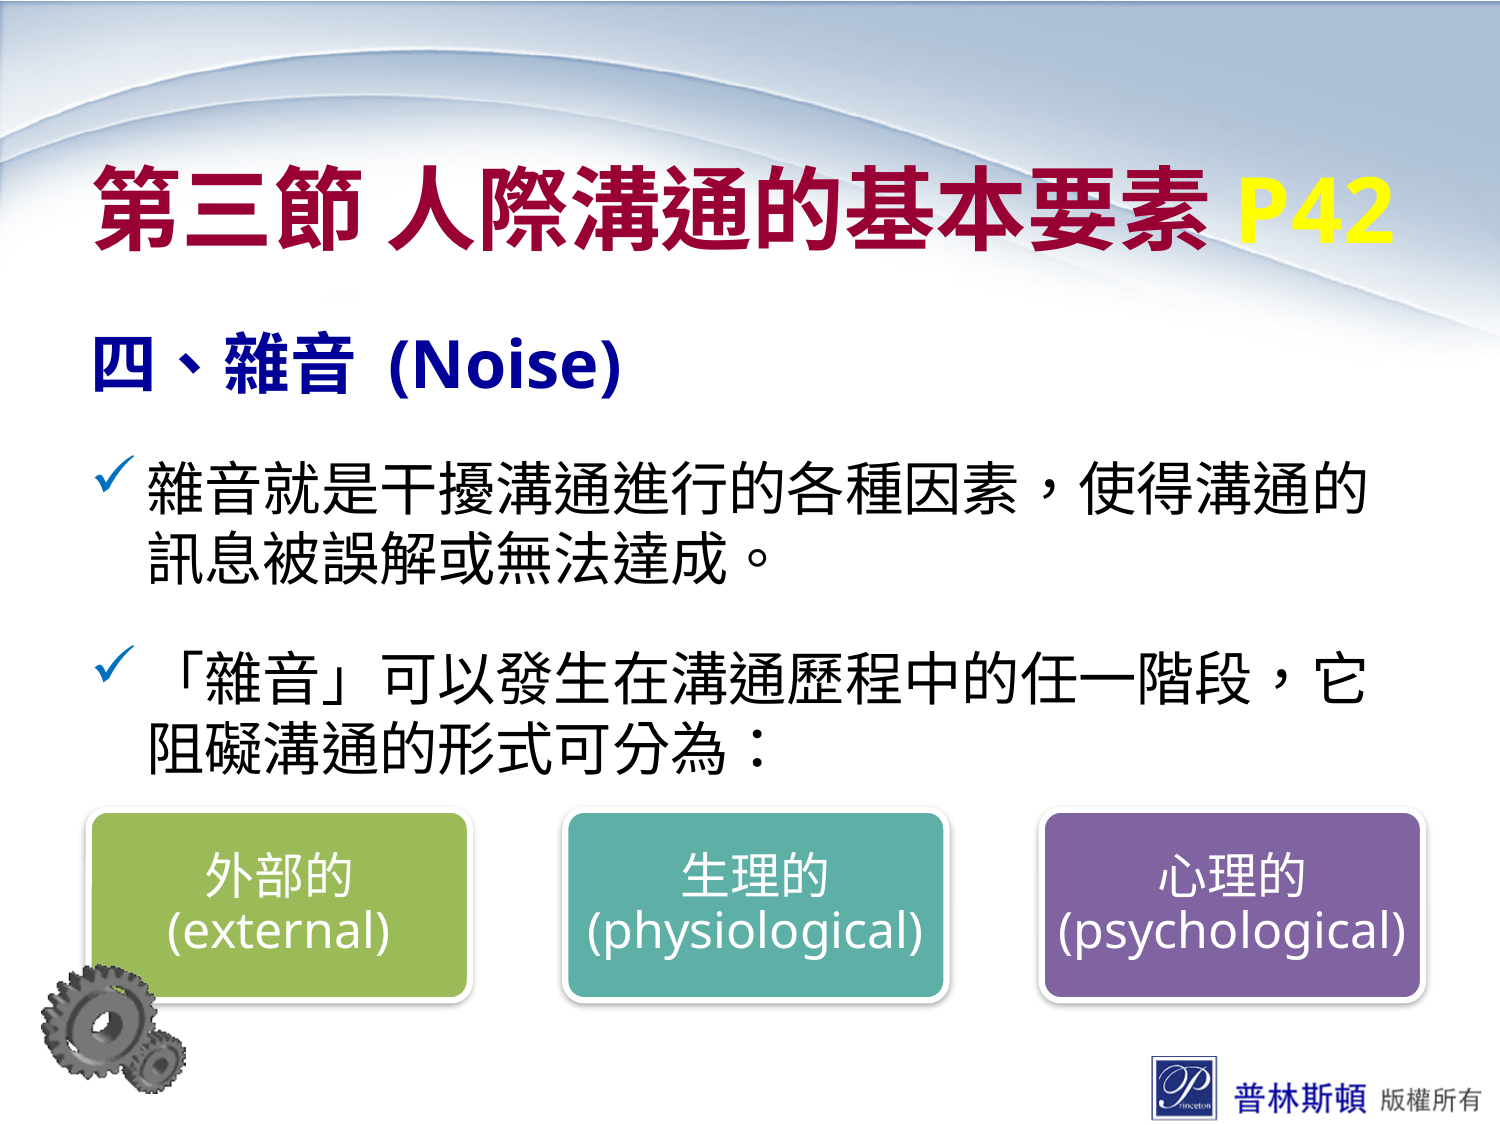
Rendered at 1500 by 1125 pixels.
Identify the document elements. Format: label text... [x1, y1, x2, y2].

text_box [88, 680, 1424, 1125]
title 第三節 人際溝通的基本要素P42 [73, 146, 1427, 268]
picture [41, 963, 186, 1095]
list 四、雜音 (Noise) 雜音就是干擾溝通進行的各種因素，使得溝通的訊息被誤解或無法達成。 「雜音」可以發生在溝通歷程中的任一階段，它阻礙溝通的形式可分為： [75, 325, 1425, 962]
picture [1424, 1056, 1500, 1125]
